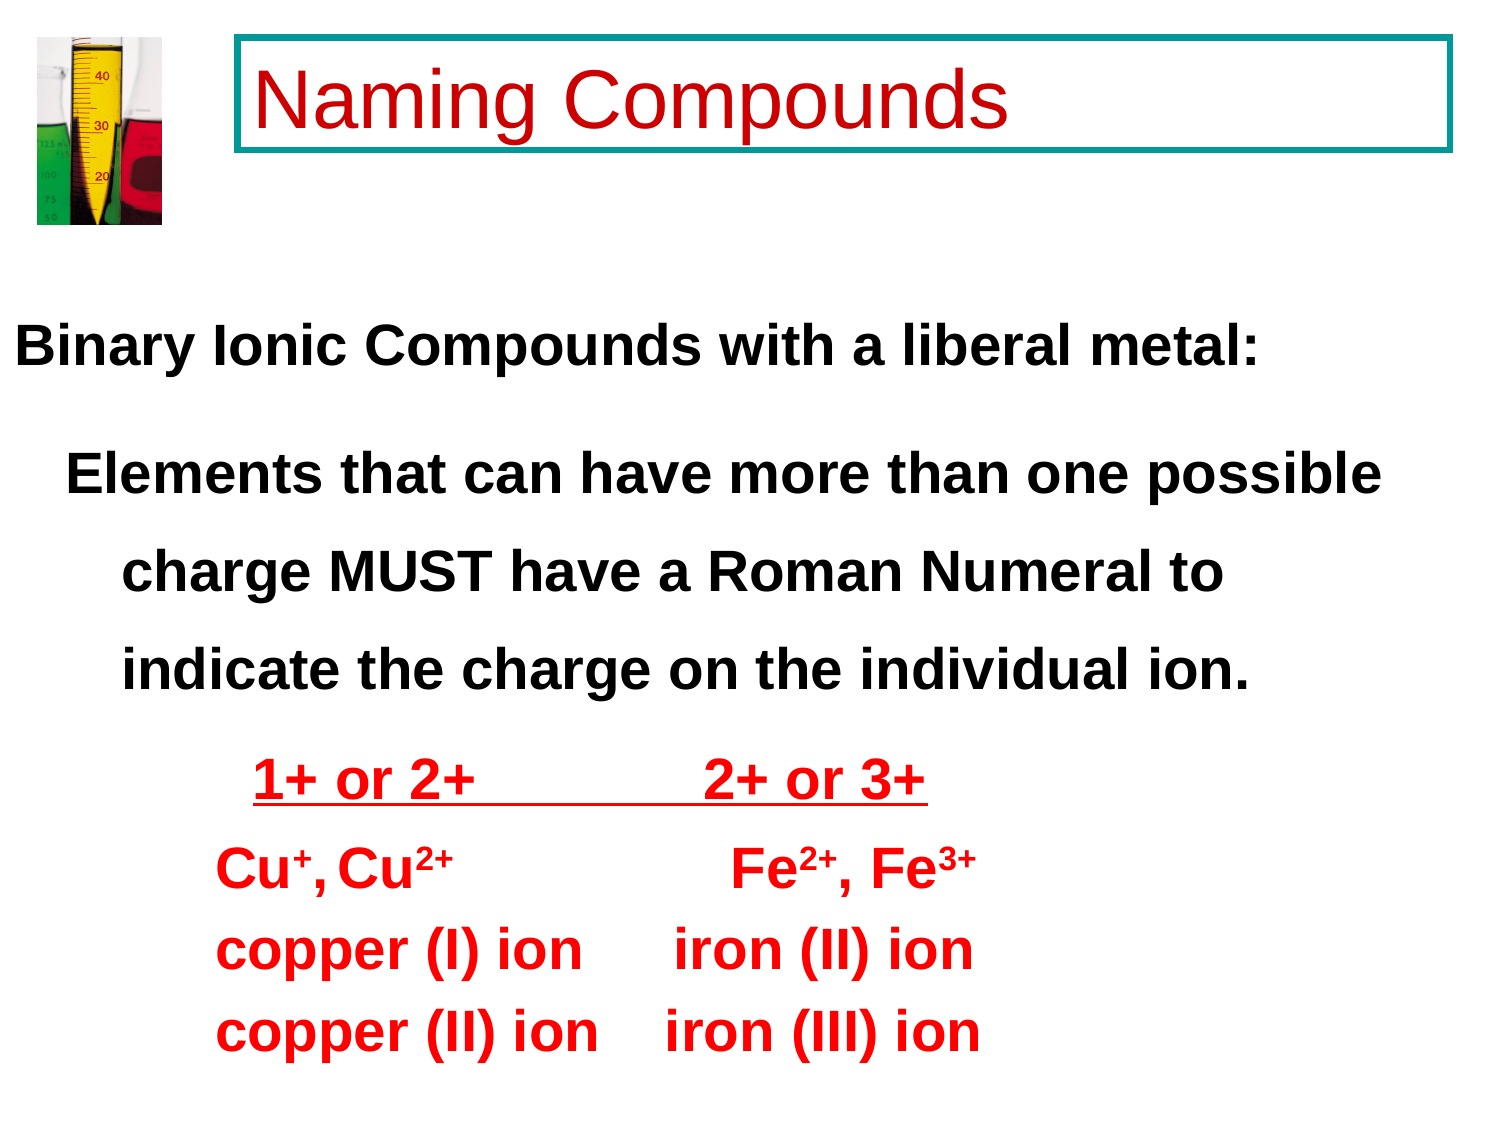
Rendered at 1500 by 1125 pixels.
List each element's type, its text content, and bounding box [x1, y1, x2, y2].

list Elements that can have more than one possible charge MUST have a Roman Numeral to indicate the charge on the individual ion. 1+ or 2+ 2+ or 3+ Cu+, Cu2+ Fe2+, Fe3+ copper (I) ion iron (II) ion copper (II) ion iron (III) ion [49, 399, 1463, 1088]
text_box Binary Ionic Compounds with a liberal metal: [0, 299, 1463, 385]
picture [37, 37, 162, 225]
title Naming Compounds [237, 37, 1451, 151]
